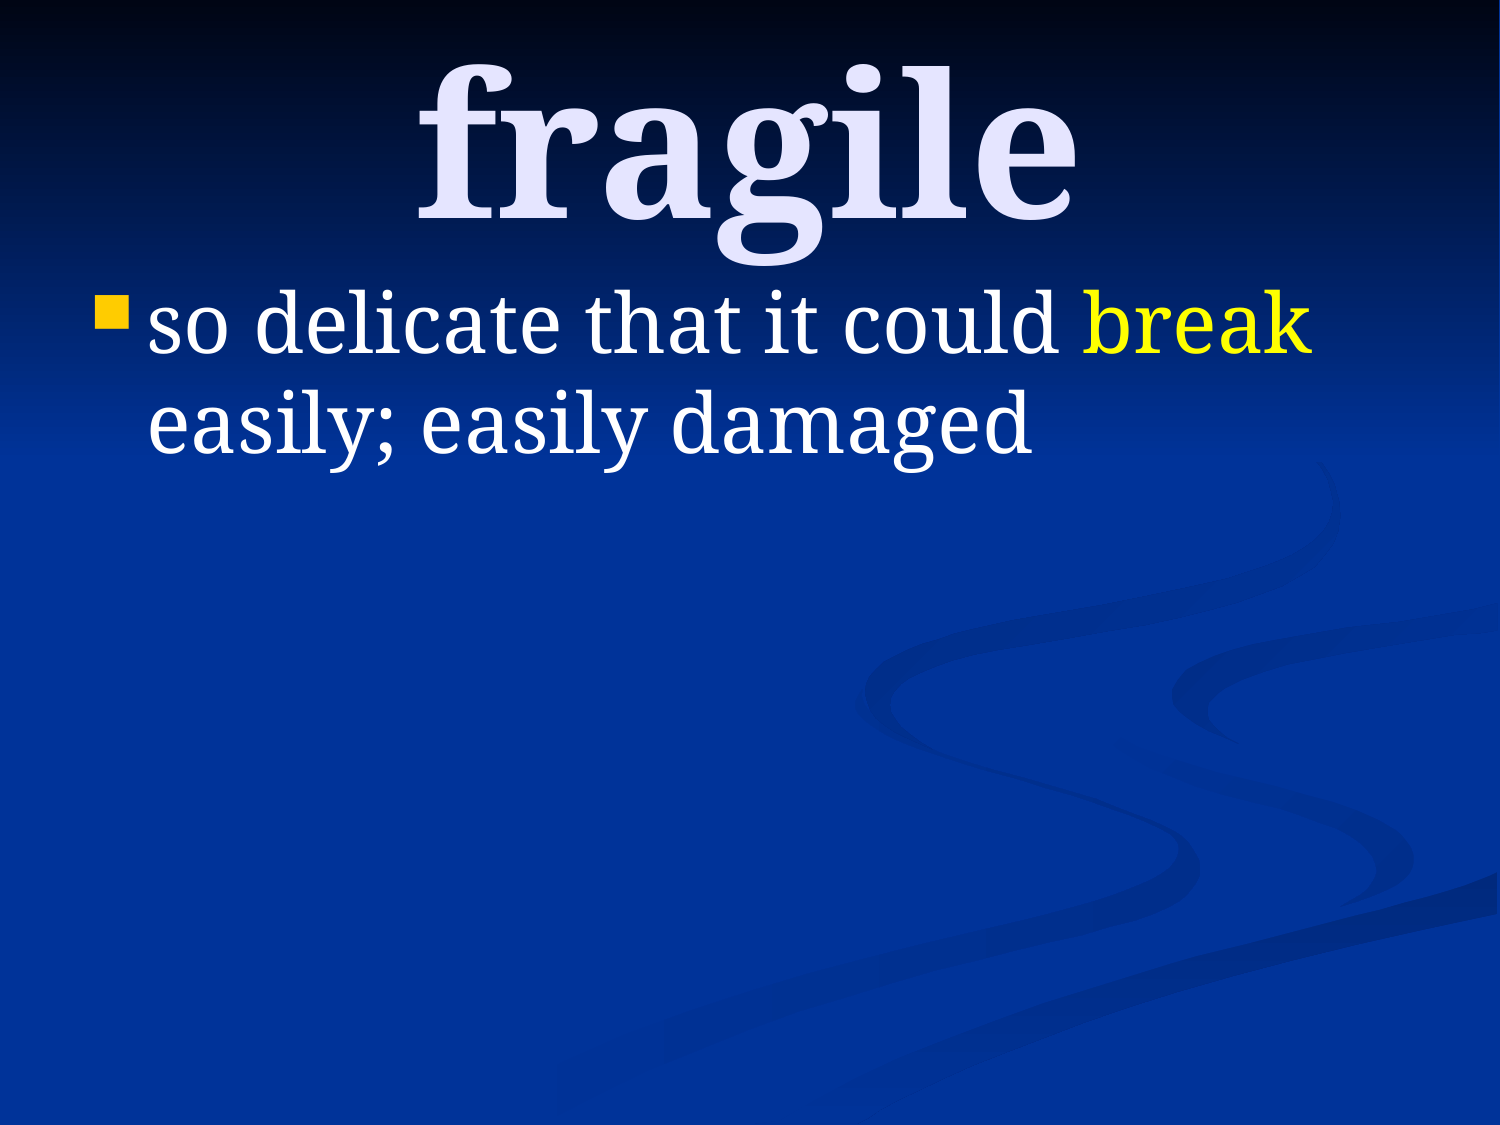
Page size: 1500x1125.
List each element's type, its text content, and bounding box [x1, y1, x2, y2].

list so delicate that it could break easily; easily damaged [75, 262, 1425, 1005]
title fragile [75, 45, 1425, 233]
